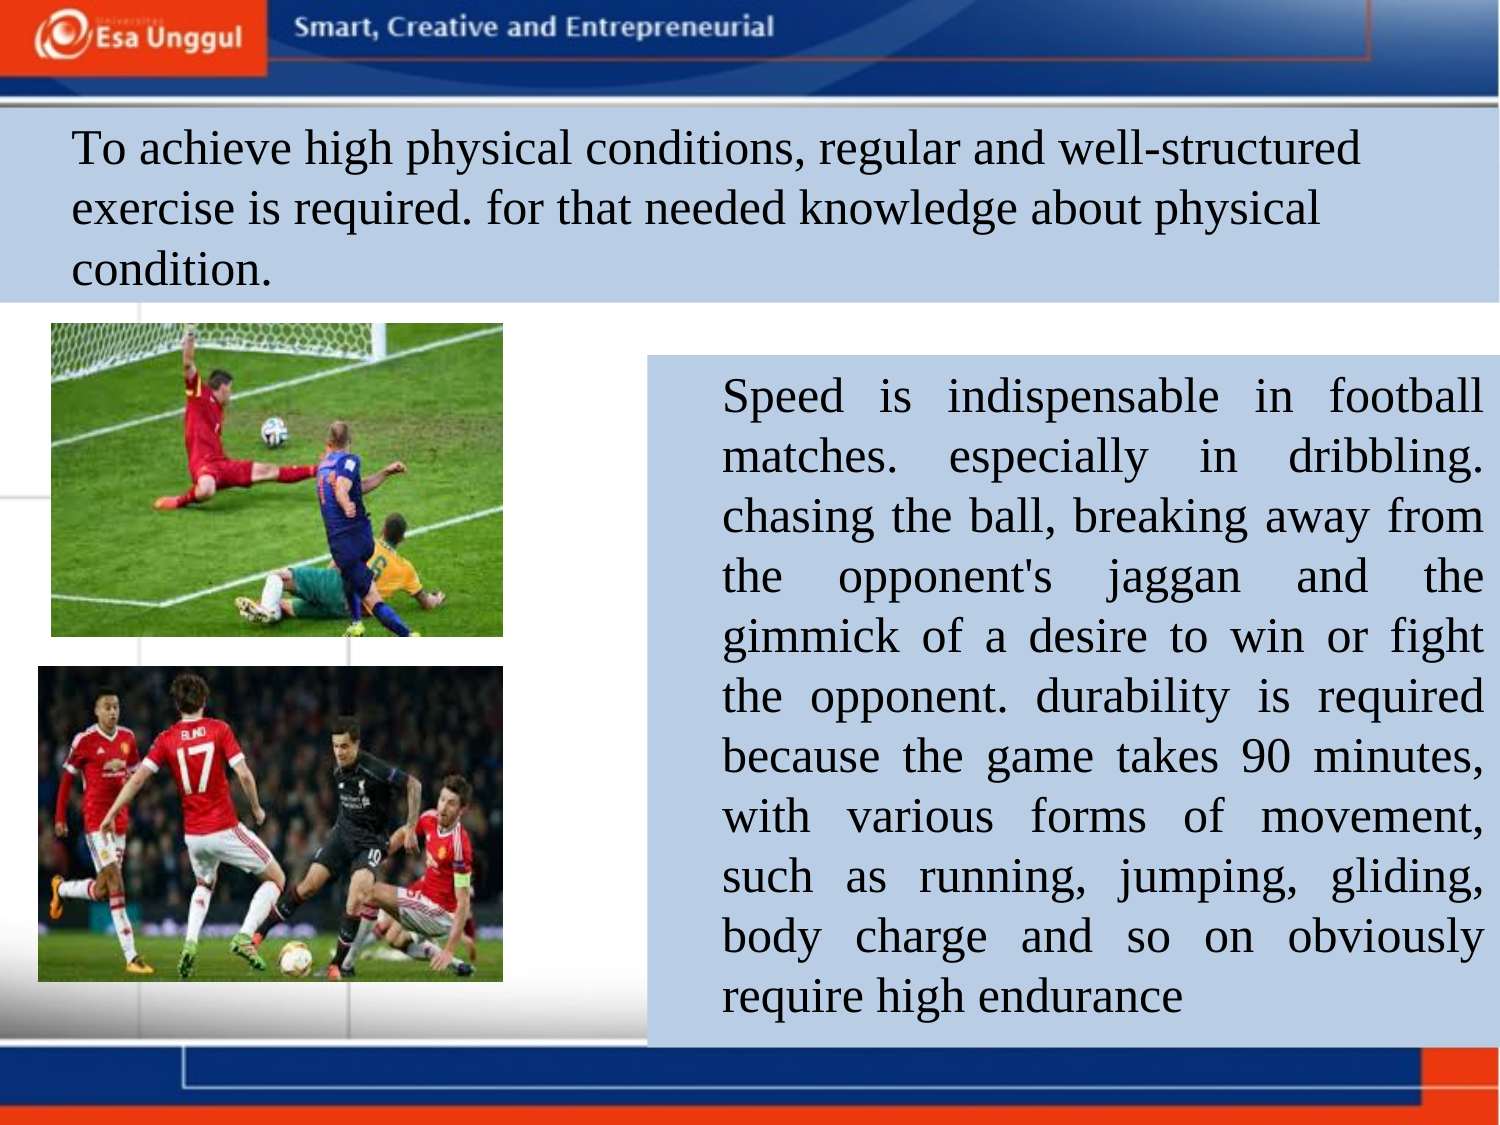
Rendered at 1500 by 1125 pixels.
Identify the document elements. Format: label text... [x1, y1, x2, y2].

list To achieve high physical conditions, regular and well-structured exercise is required. for that needed knowledge about physical condition. [0, 107, 1500, 303]
text_box Speed is indispensable in football matches. especially in dribbling. chasing the ball, breaking away from the opponent's jaggan and the gimmick of a desire to win or fight the opponent. durability is required because the game takes 90 minutes, with various forms of movement, such as running, jumping, gliding, body charge and so on obviously require high endurance [647, 355, 1500, 1048]
picture [0, 303, 1500, 1125]
picture [0, 0, 1500, 107]
